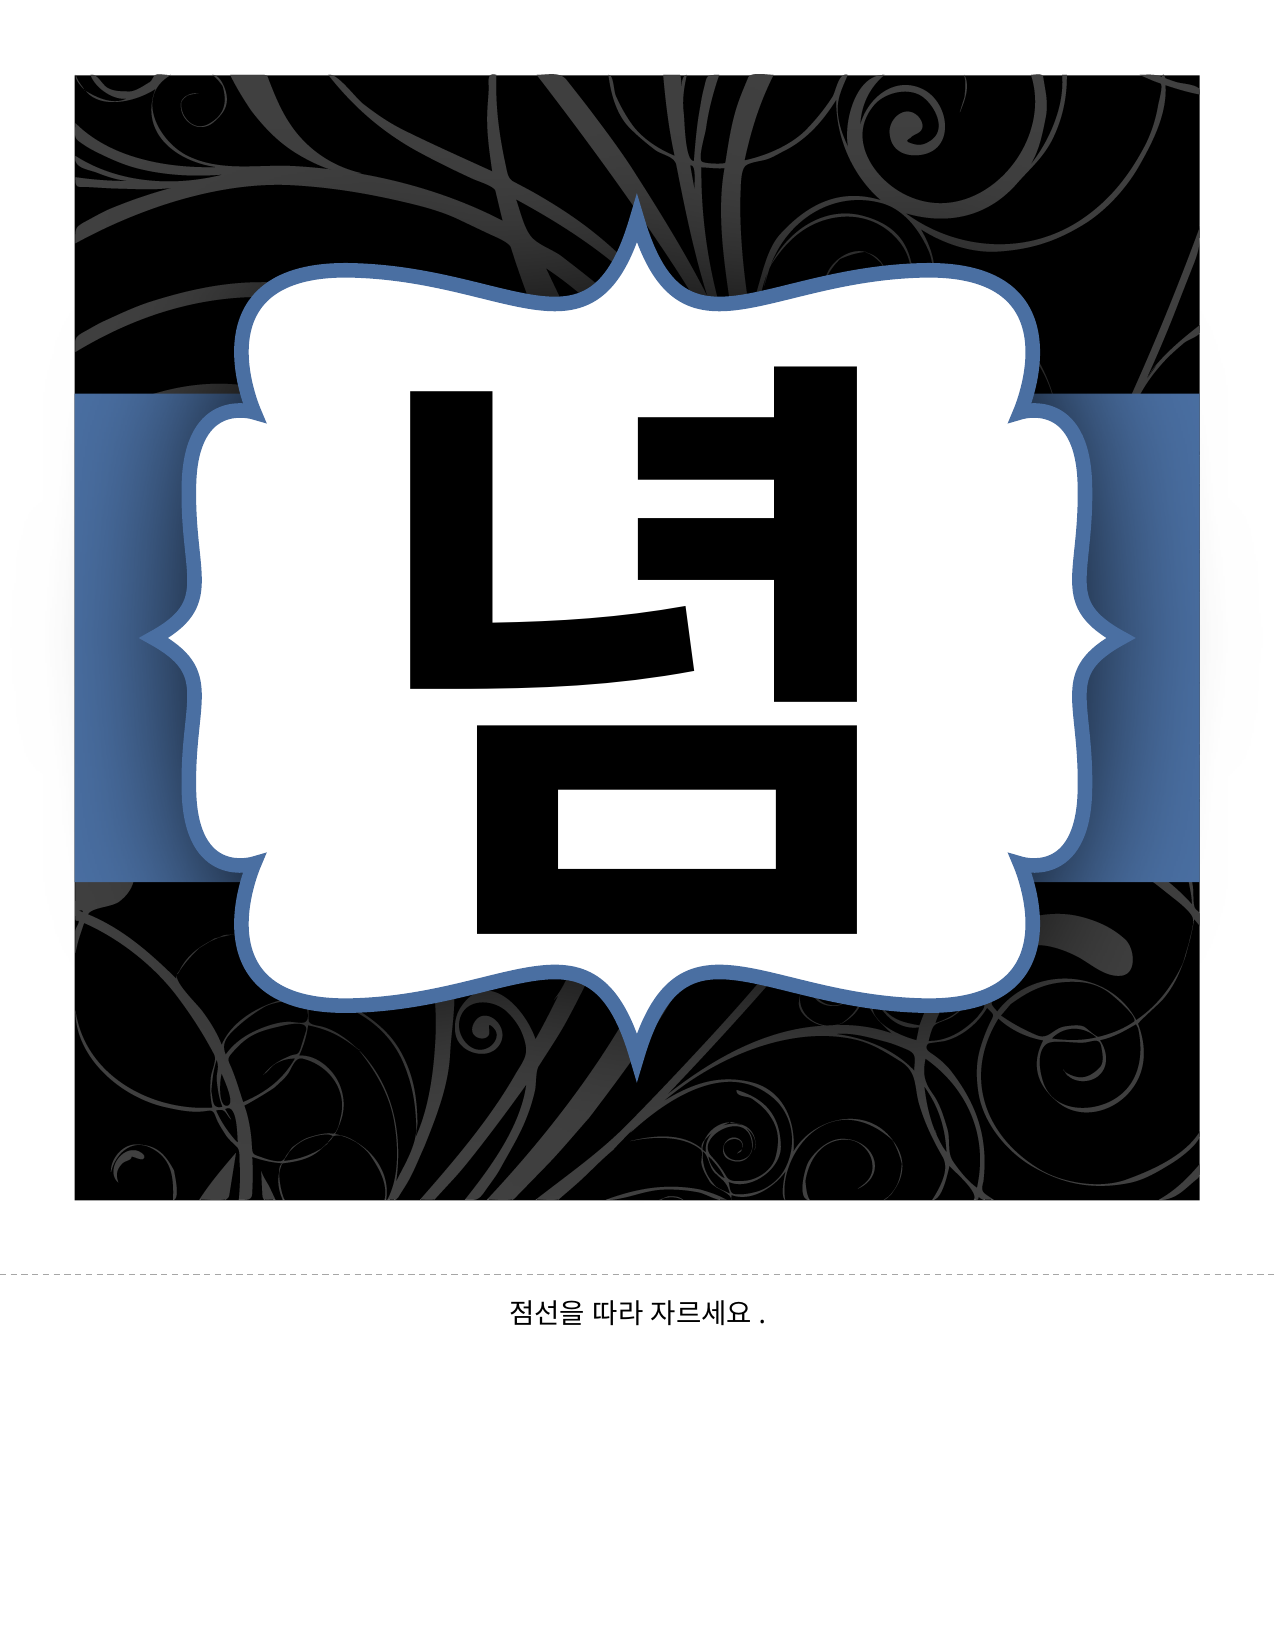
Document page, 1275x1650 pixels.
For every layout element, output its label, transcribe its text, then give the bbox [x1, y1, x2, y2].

picture [75, 74, 1200, 393]
title 념 [159, 181, 1116, 1095]
picture [75, 883, 1200, 1200]
